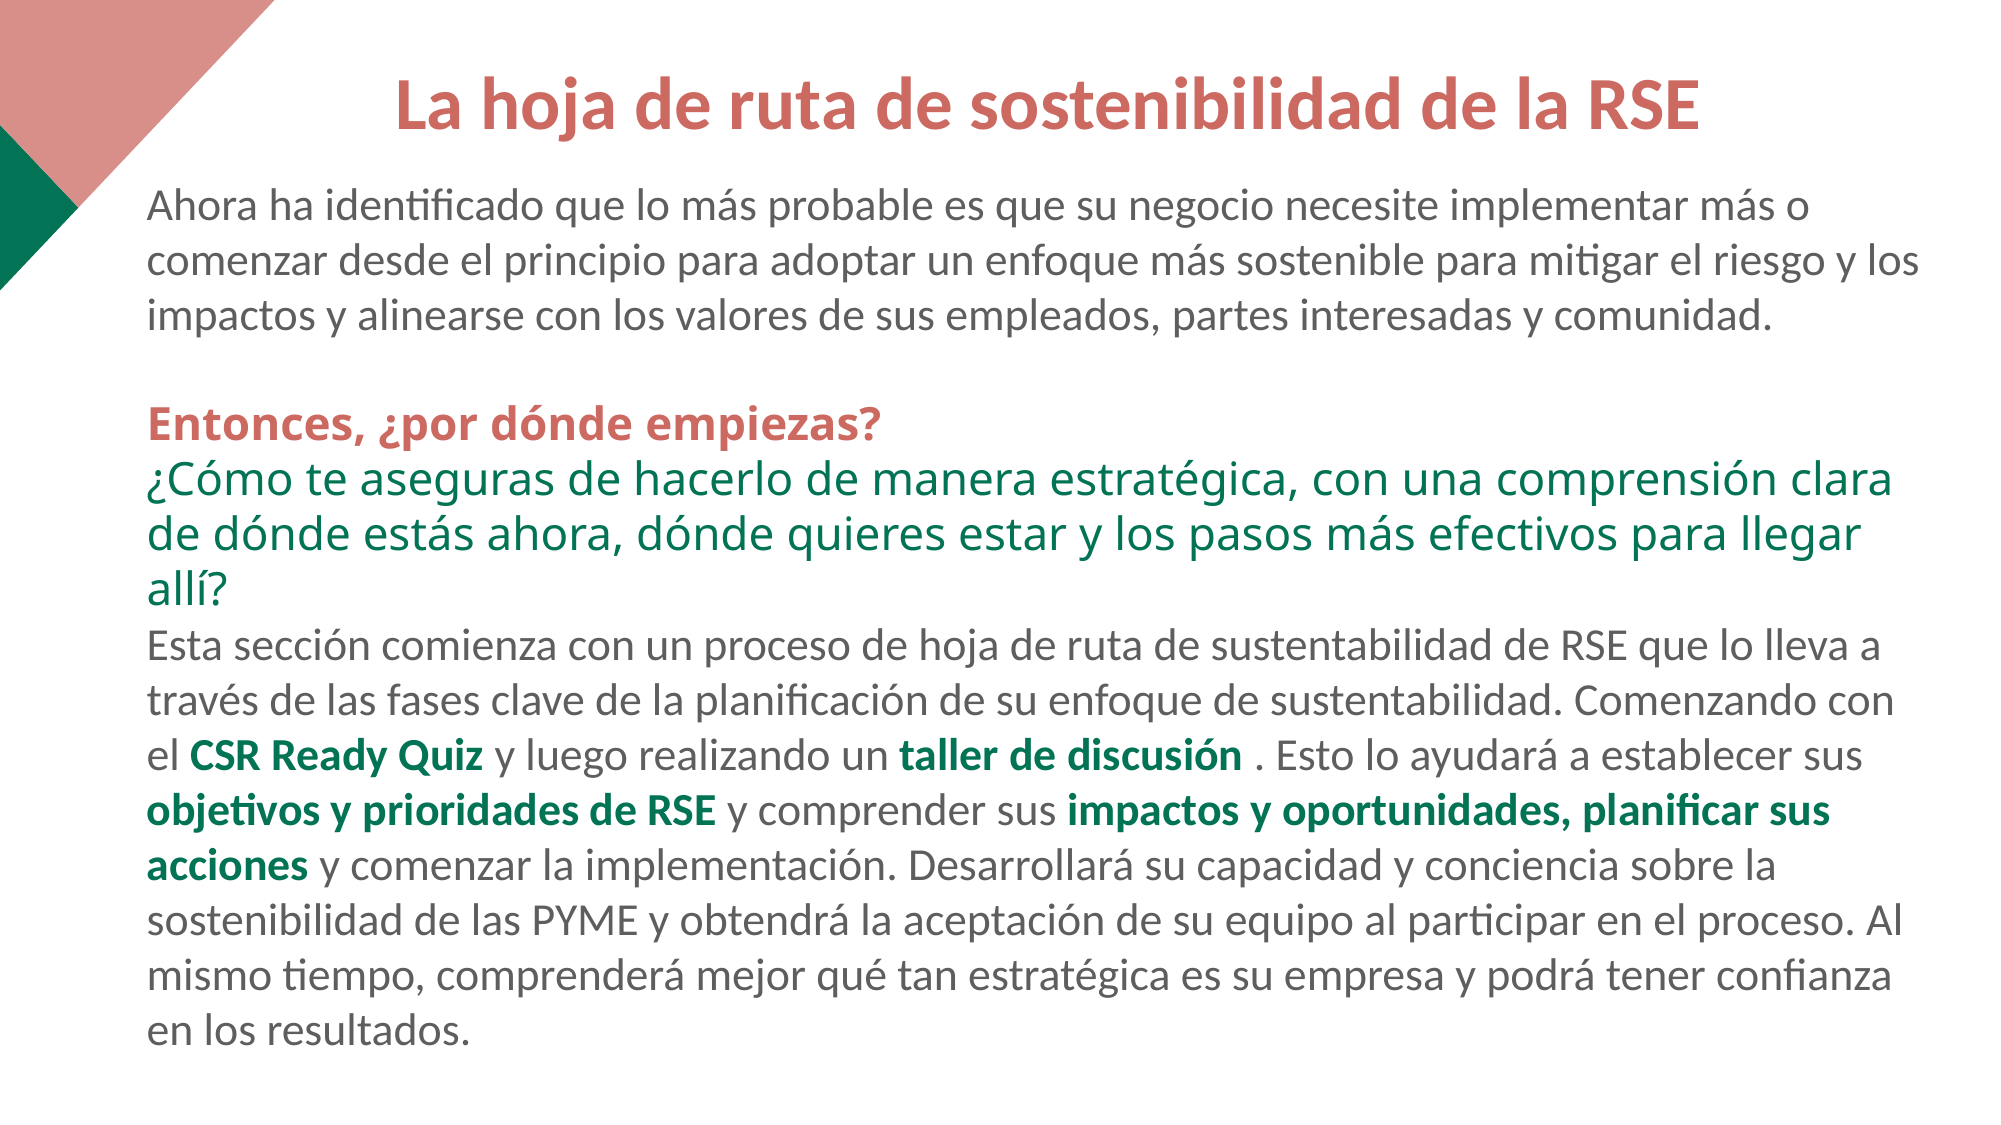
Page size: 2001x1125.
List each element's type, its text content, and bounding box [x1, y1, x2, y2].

list La hoja de ruta de sostenibilidad de la RSE [179, 57, 1919, 167]
list Ahora ha identificado que lo más probable es que su negocio necesite implementar más o comenzar desde el principio para adoptar un enfoque más sostenible para mitigar el riesgo y los impactos y alinearse con los valores de sus empleados, partes interesadas y comunidad. Entonces, ¿por dónde empiezas? ¿Cómo te aseguras de hacerlo de manera estratégica, con una comprensión clara de dónde estás ahora, dónde quieres estar y los pasos más efectivos para llegar allí? Esta sección comienza con un proceso de hoja de ruta de sustentabilidad de RSE que lo lleva a través de las fases clave de la planificación de su enfoque de sustentabilidad. Comenzando con el CSR Ready Quiz y luego realizando un taller de discusión . Esto lo ayudará a establecer sus objetivos y prioridades de RSE y comprender sus impactos y oportunidades, planificar sus acciones y comenzar la implementación. Desarrollará su capacidad y conciencia sobre la sostenibilidad de las PYME y obtendrá la aceptación de su equipo al participar en el proceso. Al mismo tiempo, comprenderá mejor qué tan estratégica es su empresa y podrá tener confianza en los resultados. [131, 167, 1946, 1125]
